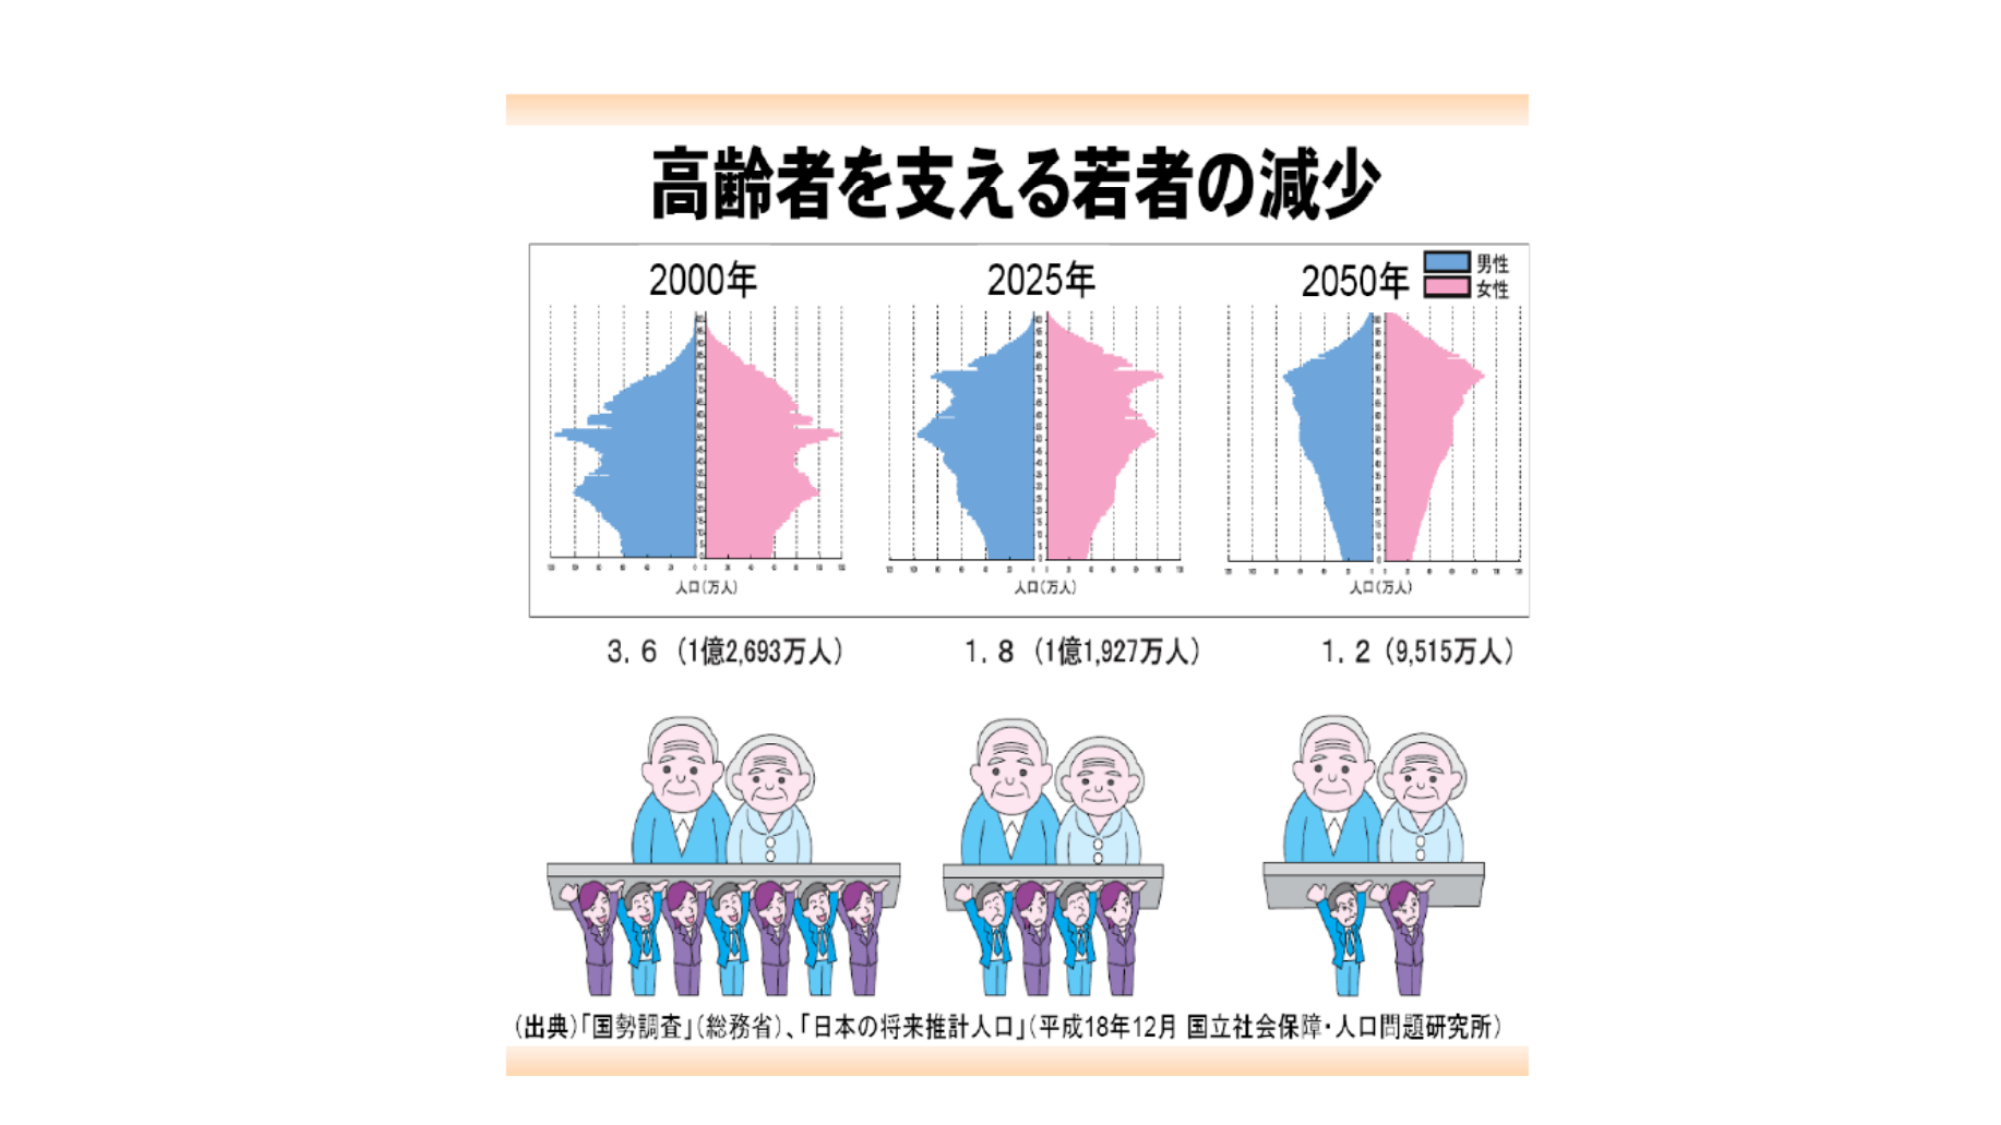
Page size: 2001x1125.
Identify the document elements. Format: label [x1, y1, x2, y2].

picture [481, 34, 1579, 1125]
